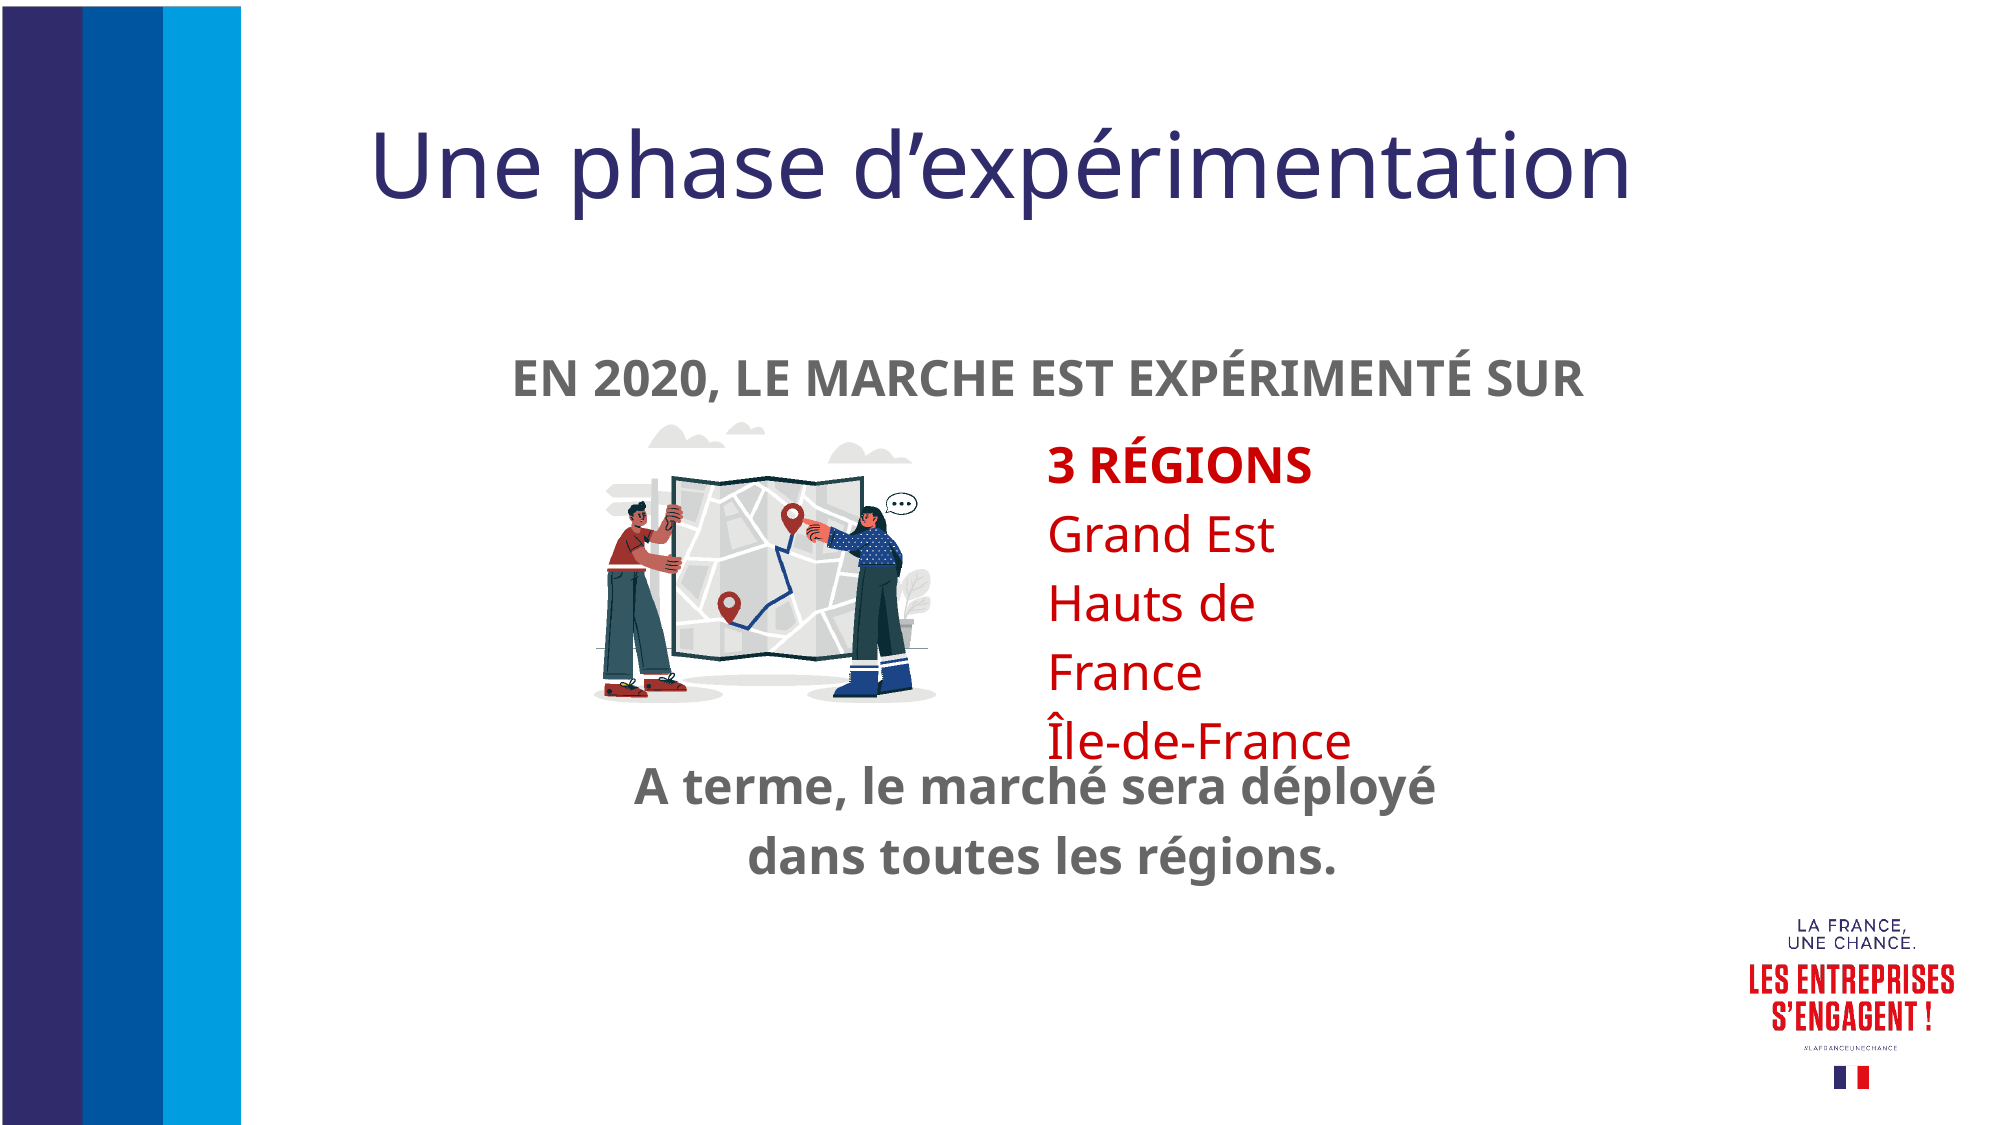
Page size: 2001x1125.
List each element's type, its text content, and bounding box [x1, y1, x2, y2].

title Une phase d’expérimentation [353, 59, 1855, 278]
picture [1748, 919, 1956, 1089]
text_box 3 RÉGIONS Grand Est Hauts de France Île-de-France [1031, 409, 1422, 642]
picture [593, 422, 936, 703]
text_box A terme, le marché sera déployé dans toutes les régions. [353, 731, 1731, 836]
text_box EN 2020, LE MARCHE EST EXPÉRIMENTÉ SUR [359, 322, 1737, 403]
picture [0, 0, 241, 1125]
